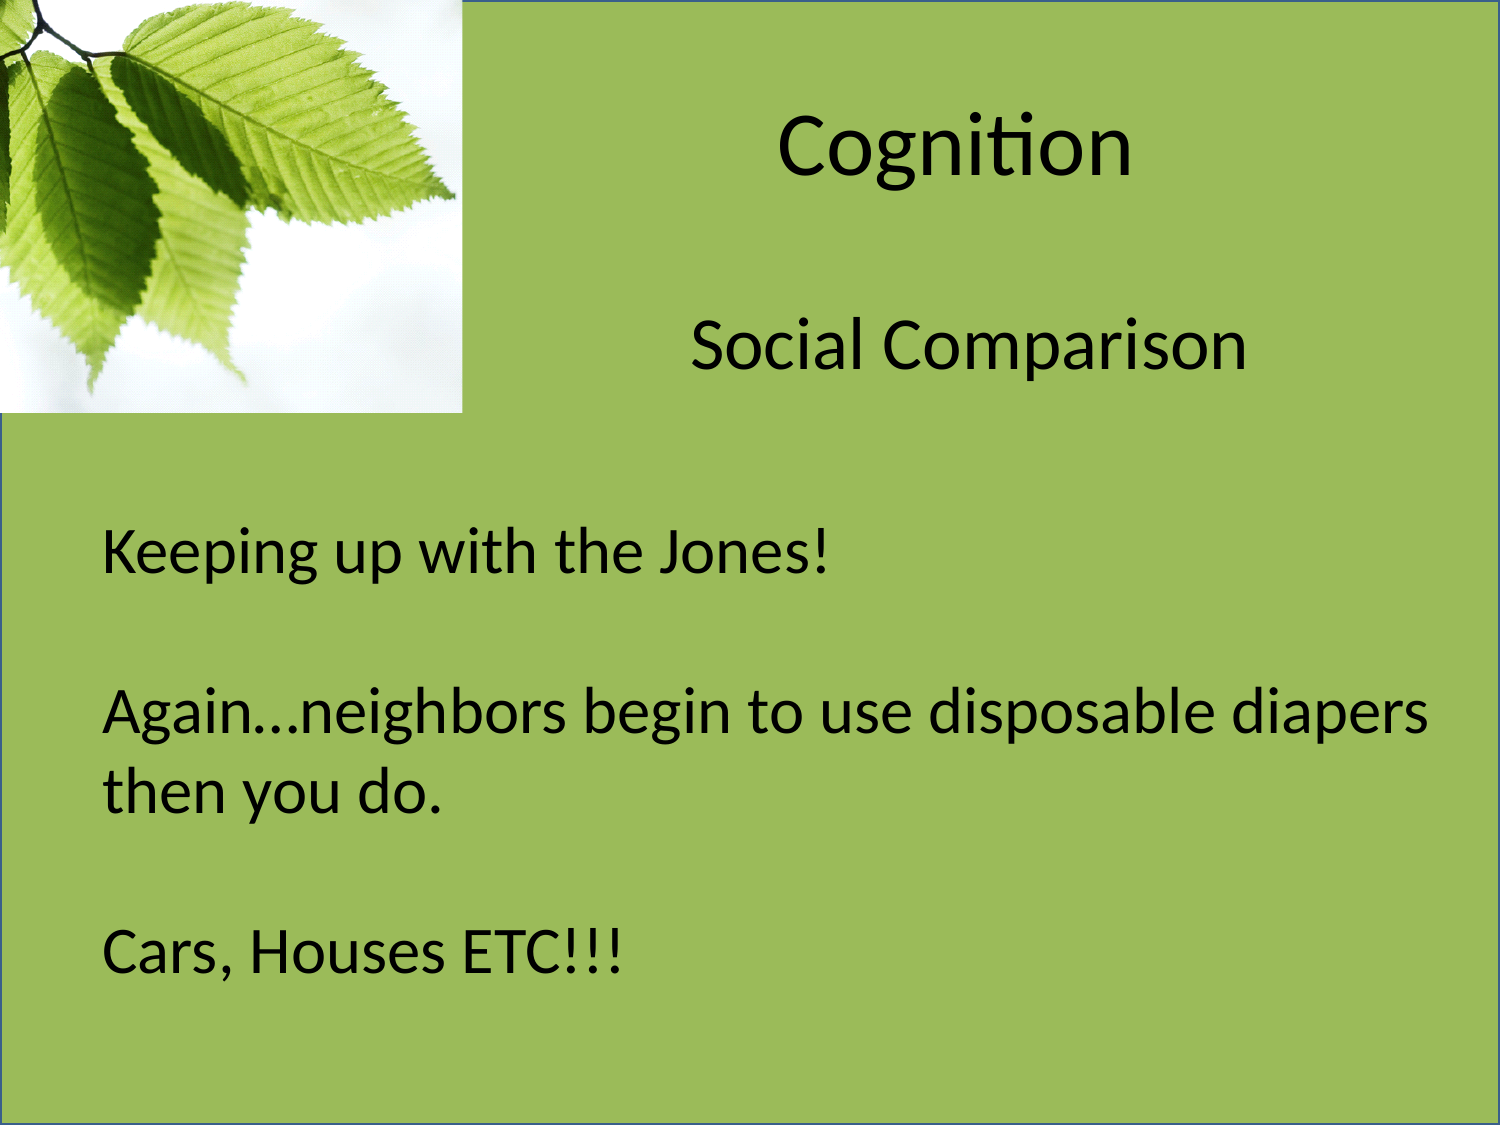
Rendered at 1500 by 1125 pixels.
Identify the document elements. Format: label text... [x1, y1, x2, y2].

text_box [0, 0, 1500, 1125]
text_box Keeping up with the Jones! Again…neighbors begin to use disposable diapers then you do. Cars, Houses ETC!!! [87, 499, 1450, 995]
list Social Comparison [675, 287, 1288, 438]
title Cognition [487, 45, 1425, 233]
picture [0, 0, 463, 413]
